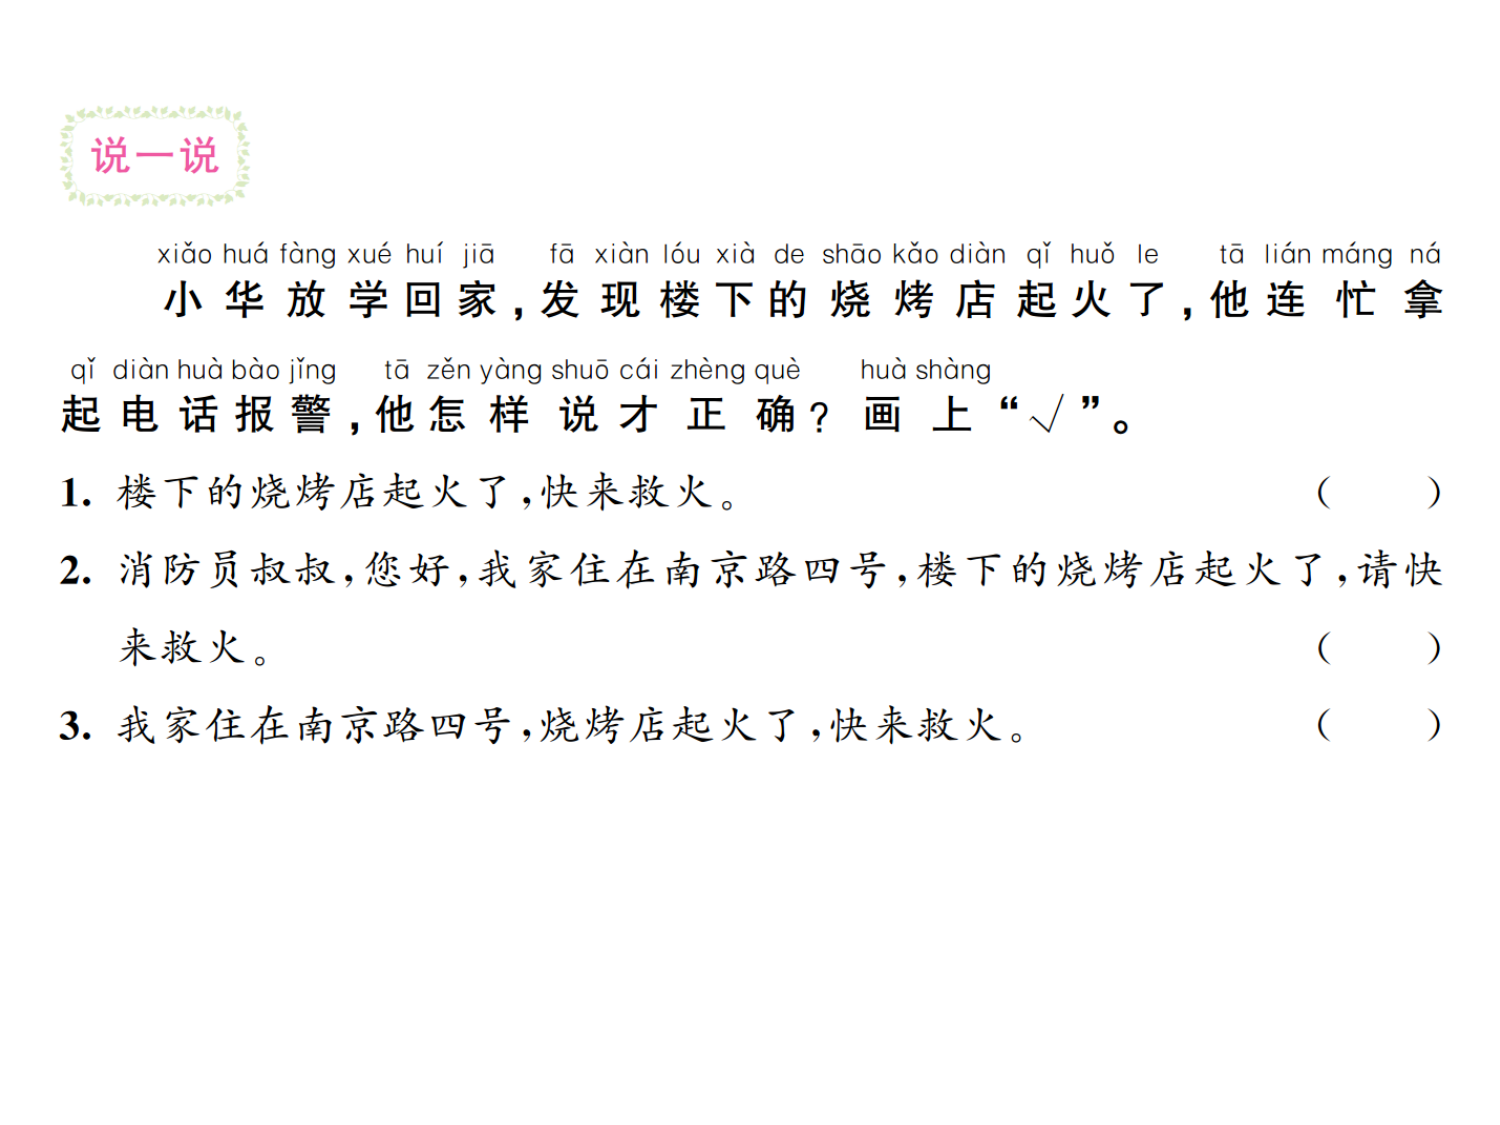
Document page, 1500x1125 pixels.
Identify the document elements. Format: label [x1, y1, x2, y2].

picture [41, 91, 1459, 764]
